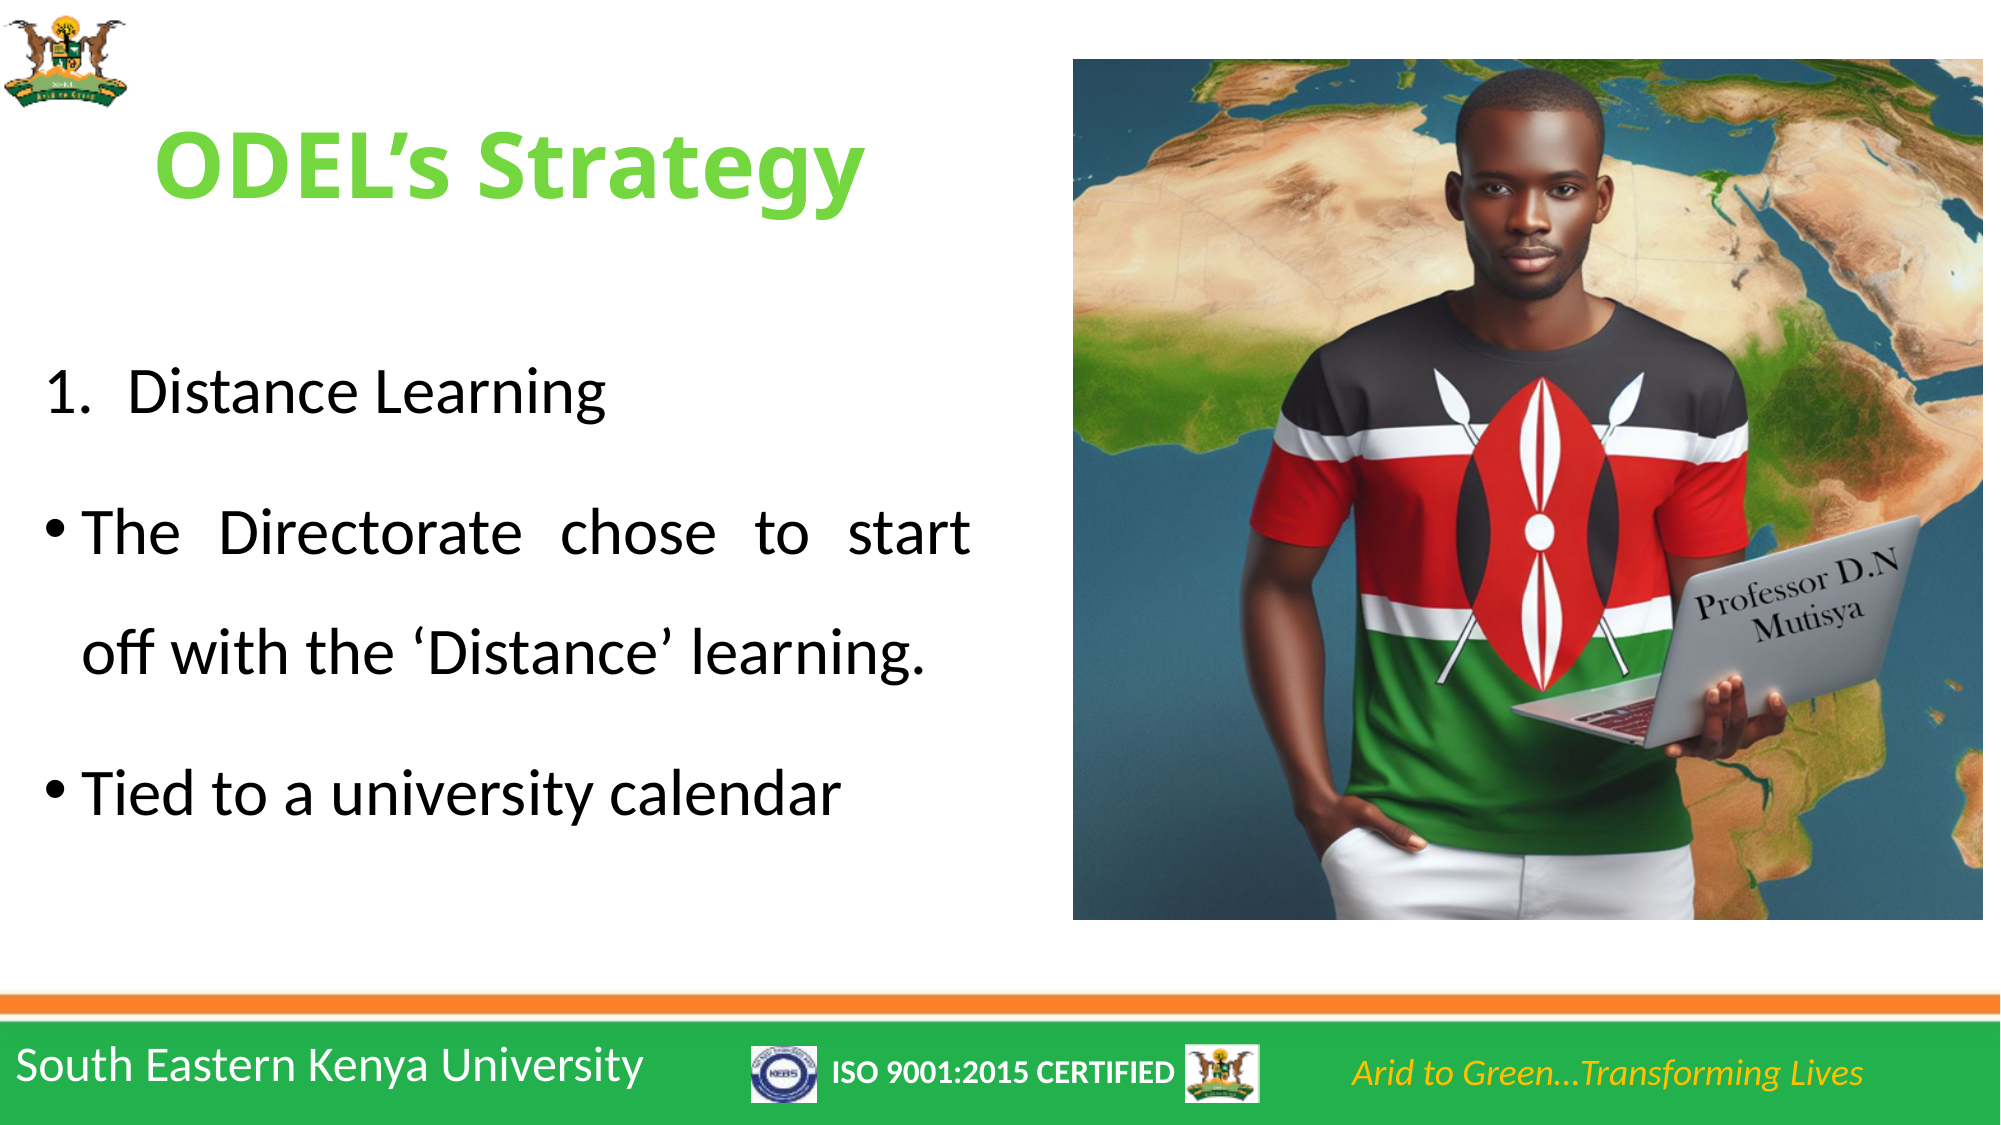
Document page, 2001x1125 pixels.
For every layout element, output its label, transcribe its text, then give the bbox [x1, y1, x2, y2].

picture [0, 0, 2001, 1125]
title ODEL’s Strategy [137, 59, 1073, 278]
list Distance Learning The Directorate chose to start off with the ‘Distance’ learning. Tied to a university calendar [28, 299, 988, 1014]
